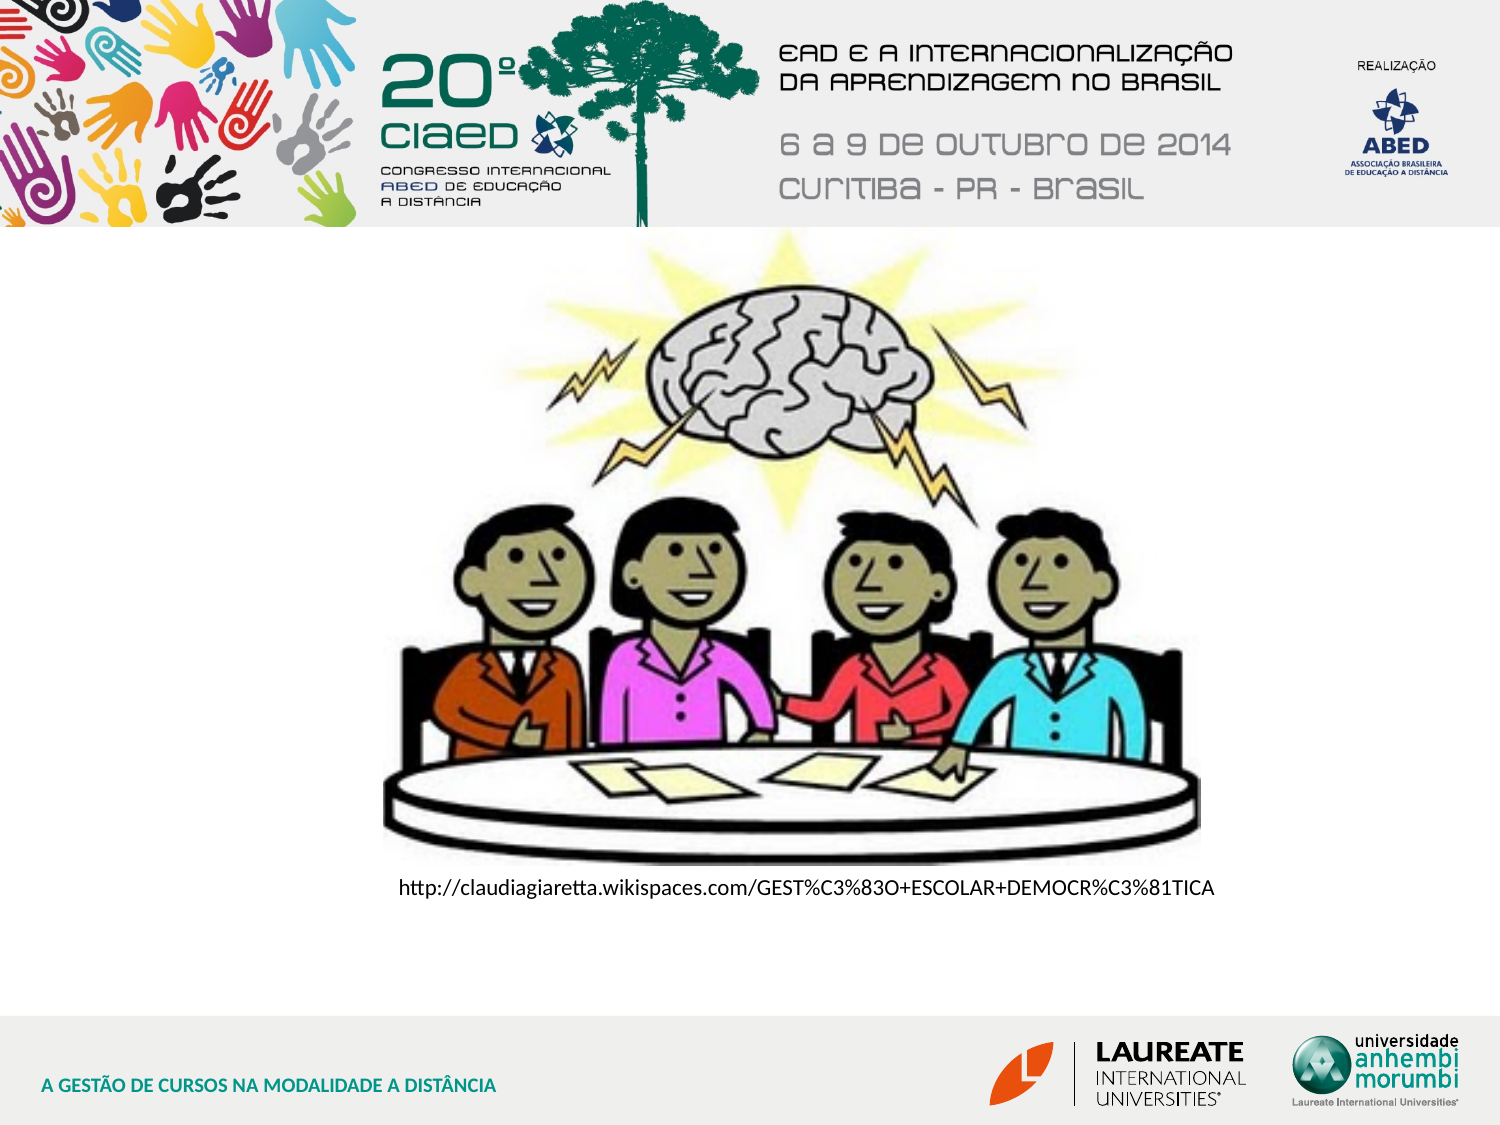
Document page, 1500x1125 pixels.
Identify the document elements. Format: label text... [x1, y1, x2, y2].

text_box http://claudiagiaretta.wikispaces.com/GEST%C3%83O+ESCOLAR+DEMOCR%C3%81TICA [383, 865, 1247, 908]
picture [0, 0, 1500, 866]
picture [989, 1041, 1247, 1107]
text_box A GESTÃO DE CURSOS NA MODALIDADE A DISTÂNCIA [25, 1064, 1010, 1125]
picture [1292, 1033, 1459, 1107]
text_box [0, 1014, 1500, 1125]
